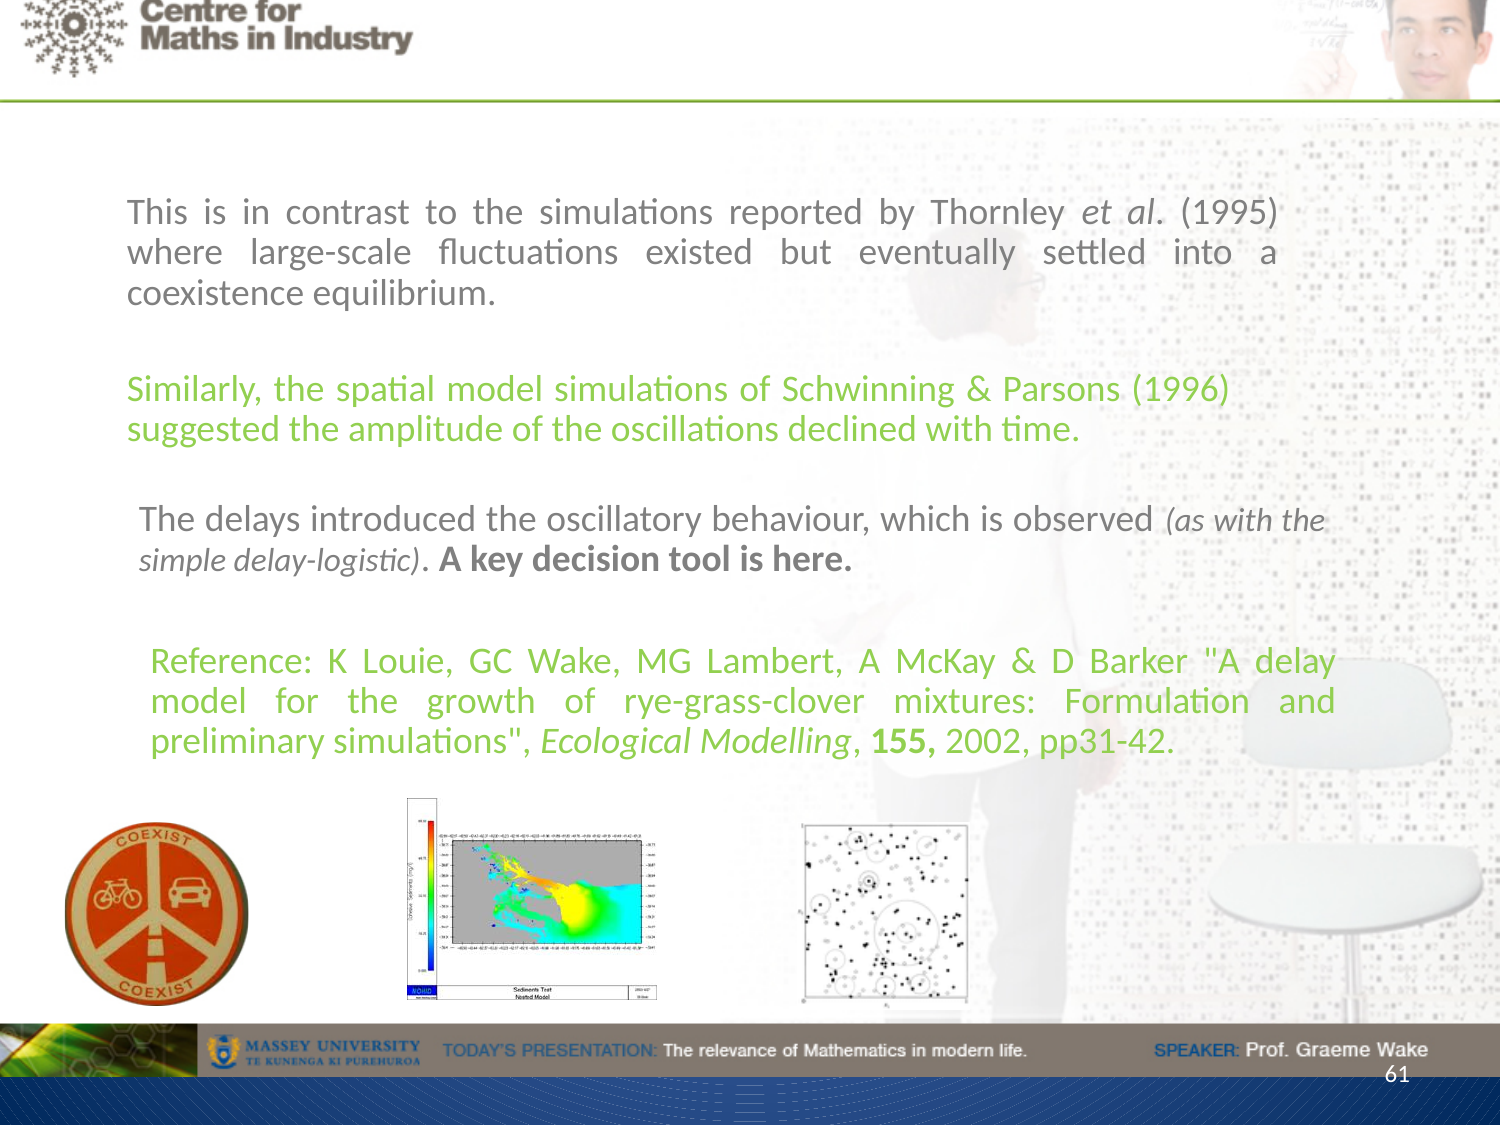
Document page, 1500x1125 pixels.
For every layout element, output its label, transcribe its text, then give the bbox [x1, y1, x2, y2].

picture [0, 0, 1500, 1077]
slide_number 61 [1074, 1086, 1425, 1103]
